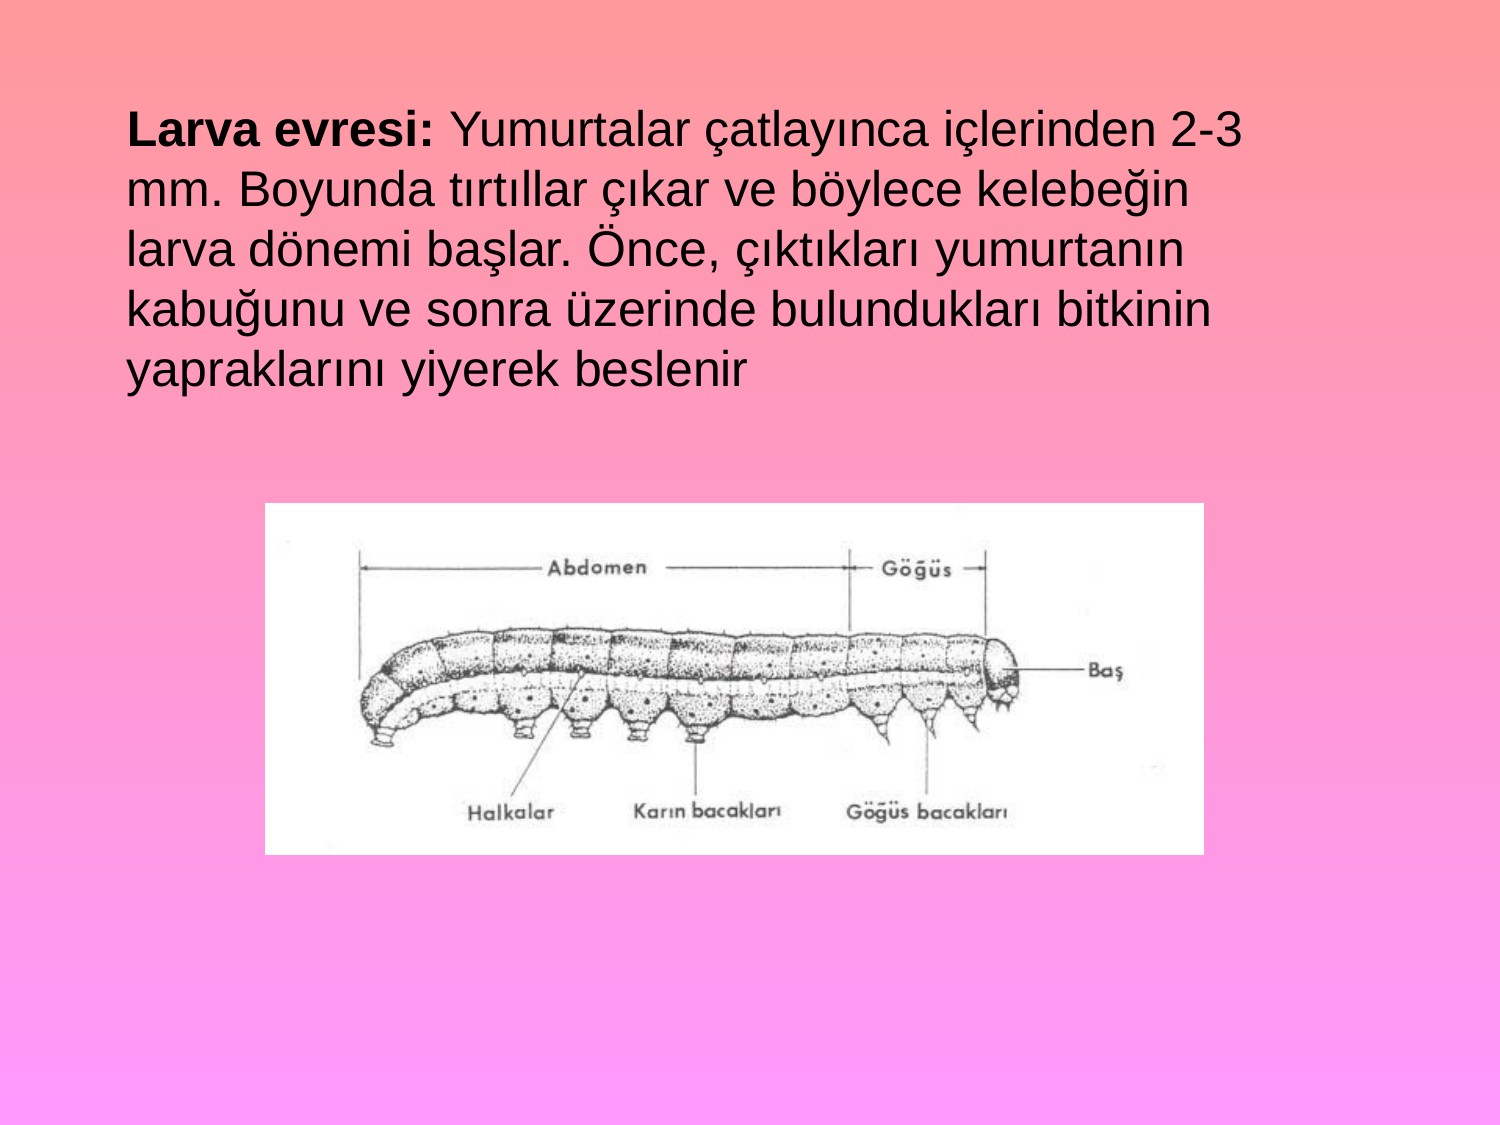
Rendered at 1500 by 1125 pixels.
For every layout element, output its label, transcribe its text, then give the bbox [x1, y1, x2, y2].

text_box Larva evresi: Yumurtalar çatlayınca içlerinden 2-3 mm. Boyunda tırtıllar çıkar ve böylece kelebeğin larva dönemi başlar. Önce, çıktıkları yumurtanın kabuğunu ve sonra üzerinde bulundukları bitkinin yapraklarını yiyerek beslenir [112, 89, 1273, 404]
picture [265, 503, 1204, 856]
